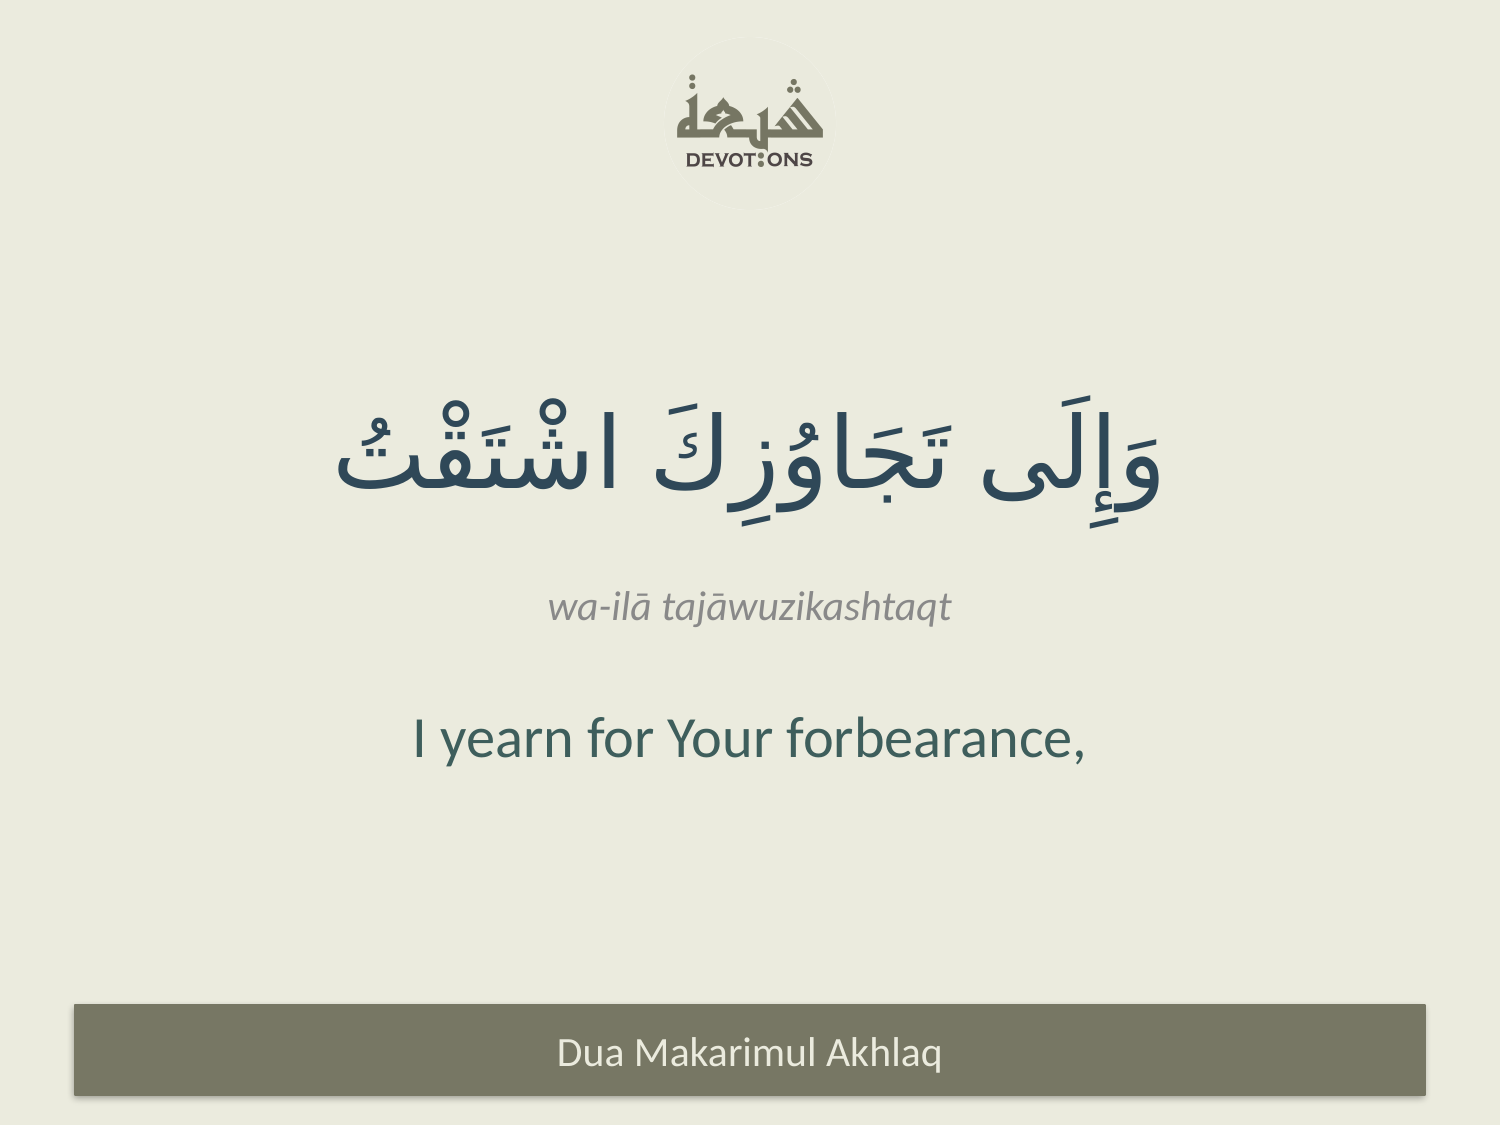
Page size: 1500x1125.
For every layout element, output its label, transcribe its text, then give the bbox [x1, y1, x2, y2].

text_box Dua Makarimul Akhlaq [541, 1017, 958, 1083]
picture [656, 29, 844, 218]
text_box [74, 1004, 1426, 1096]
text_box وَإِلَى تَجَاوُزِكَ اشْتَقْتُ wa-ilā tajāwuzikashtaqt I yearn for Your forbearance, [74, 381, 1425, 776]
